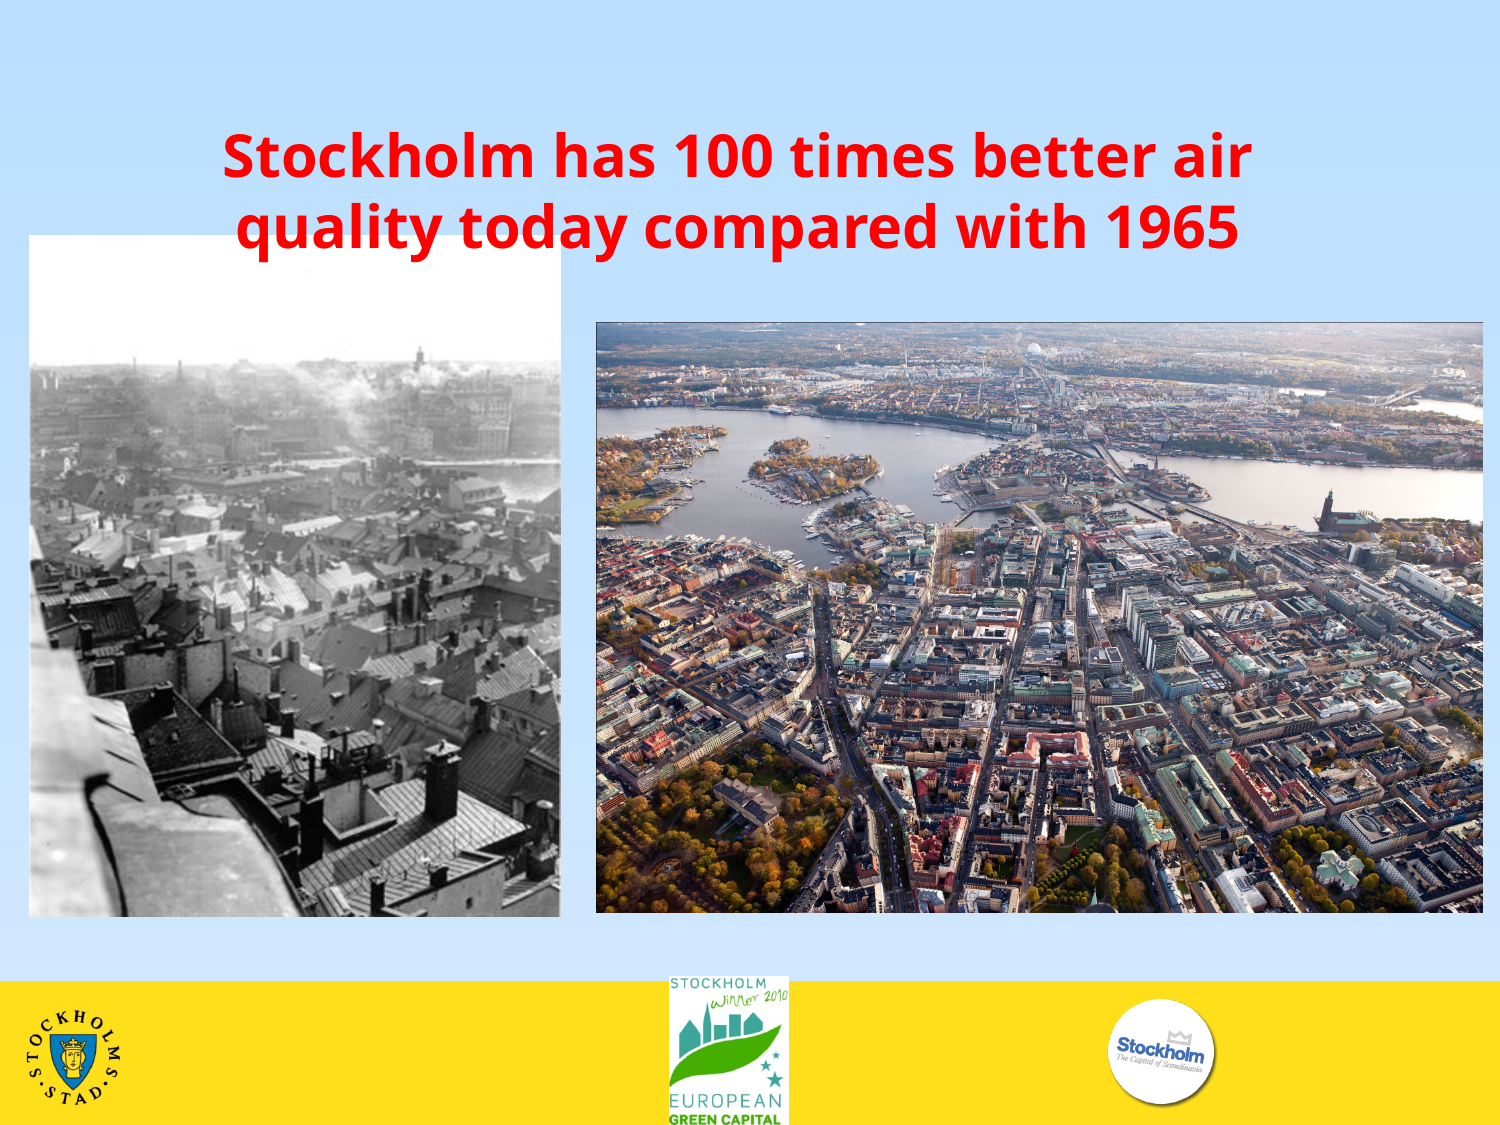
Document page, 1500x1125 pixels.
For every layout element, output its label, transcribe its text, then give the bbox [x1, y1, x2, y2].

picture [595, 321, 1483, 914]
picture [28, 235, 562, 918]
title Stockholm has 100 times better air quality today compared with 1965 [112, 117, 1365, 261]
picture [0, 976, 1500, 1125]
